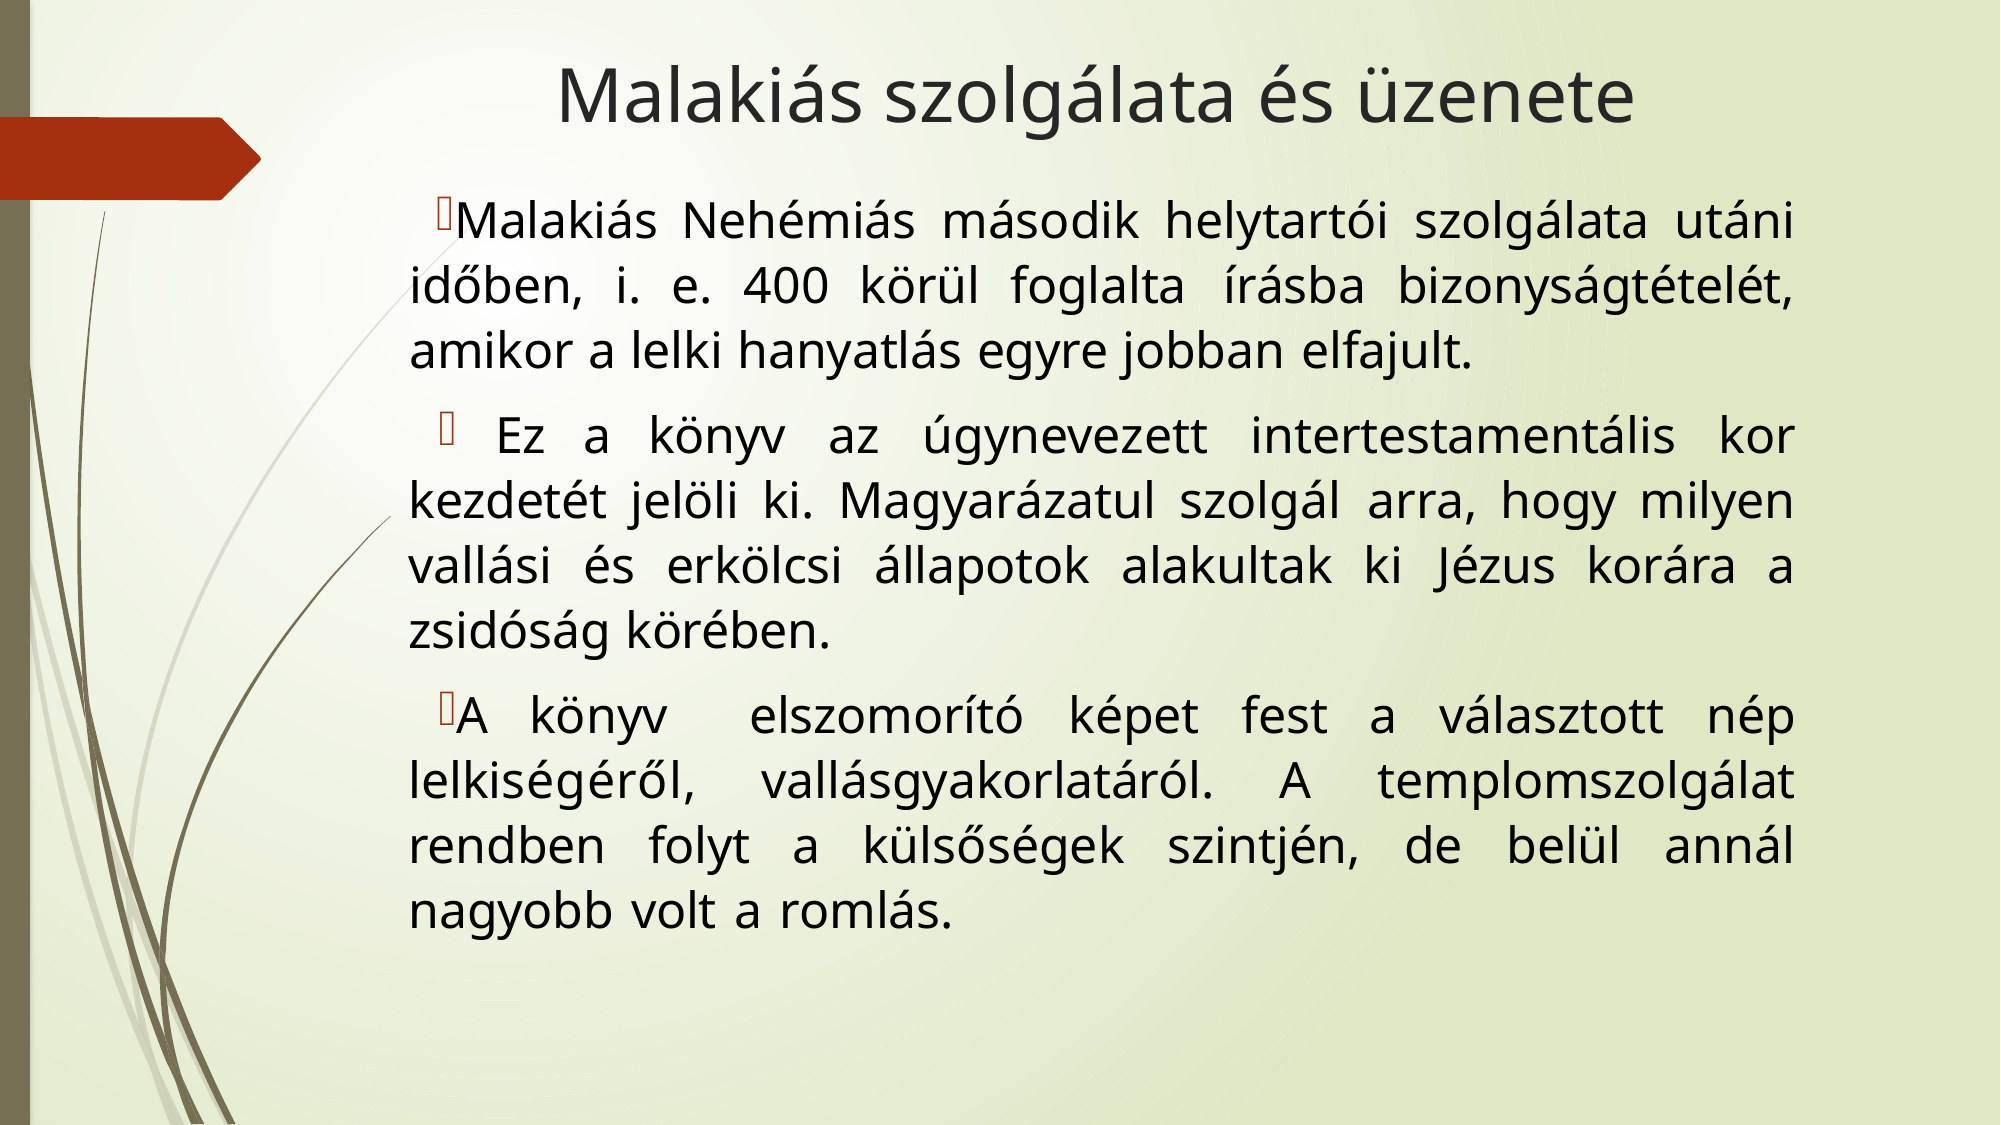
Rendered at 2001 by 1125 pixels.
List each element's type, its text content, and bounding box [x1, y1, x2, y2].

list Malakiás Nehémiás második helytartói szolgálata utáni időben, i. e. 400 körül foglalta írásba bizonyságtételét, amikor a lelki hanyatlás egyre jobban elfajult. Ez a könyv az úgynevezett intertestamentális kor kezdetét jelöli ki. Magyarázatul szolgál arra, hogy milyen vallási és erkölcsi állapotok alakultak ki Jézus korára a zsidóság körében. A könyv elszomorító képet fest a választott nép lelkiségéről, vallásgyakorlatáról. A templomszolgálat rendben folyt a külsőségek szintjén, de belül annál nagyobb volt a romlás. [381, 176, 1828, 949]
title Malakiás szolgálata és üzenete [365, 40, 1828, 251]
